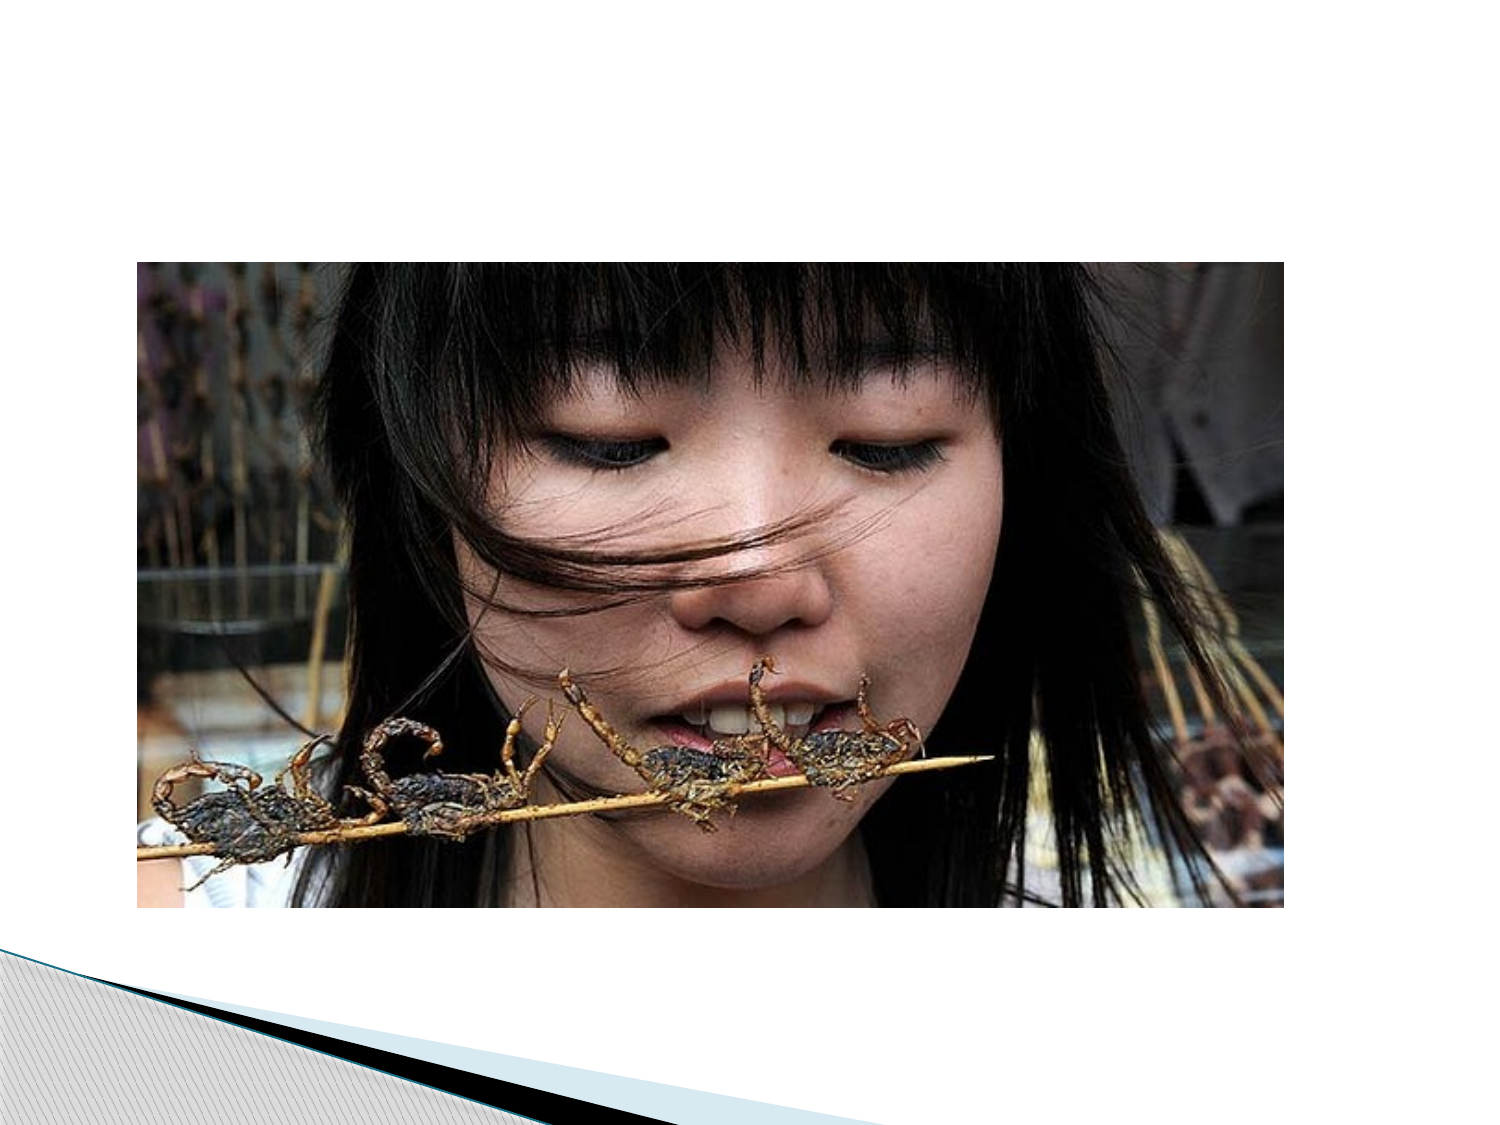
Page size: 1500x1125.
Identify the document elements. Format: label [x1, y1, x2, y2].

picture [137, 262, 1285, 909]
